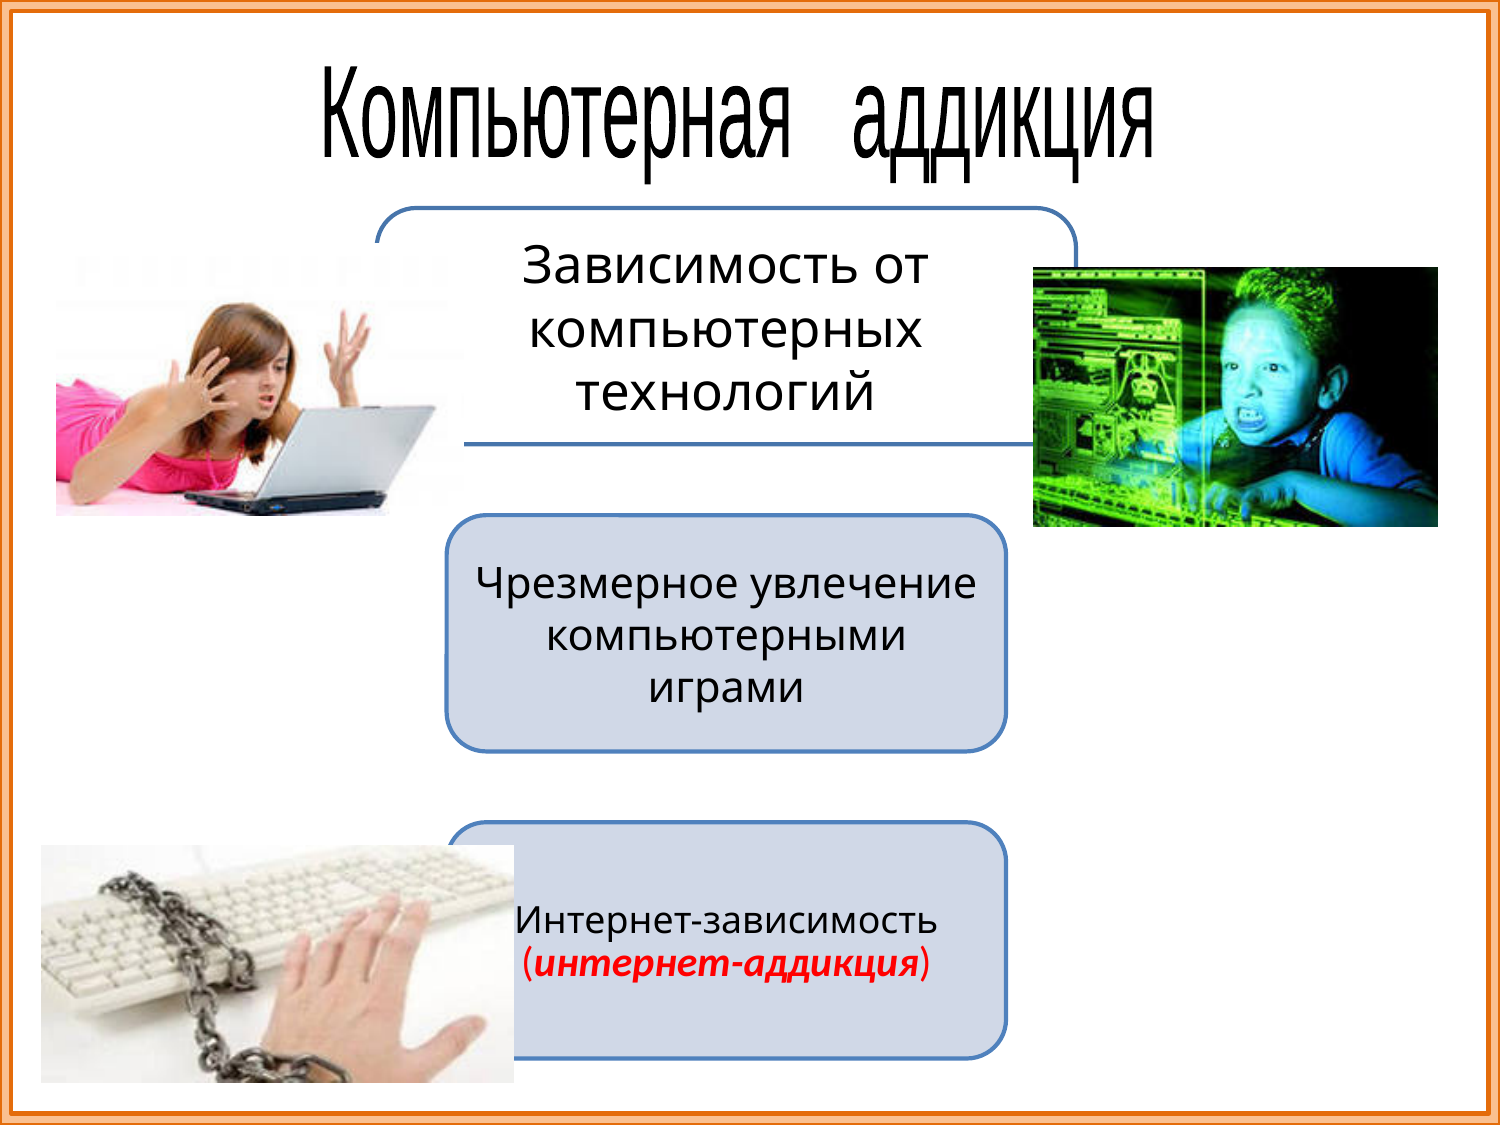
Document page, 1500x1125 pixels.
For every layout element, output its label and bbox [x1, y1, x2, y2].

text_box [41, 66, 1438, 1083]
text_box [0, 0, 1500, 1125]
